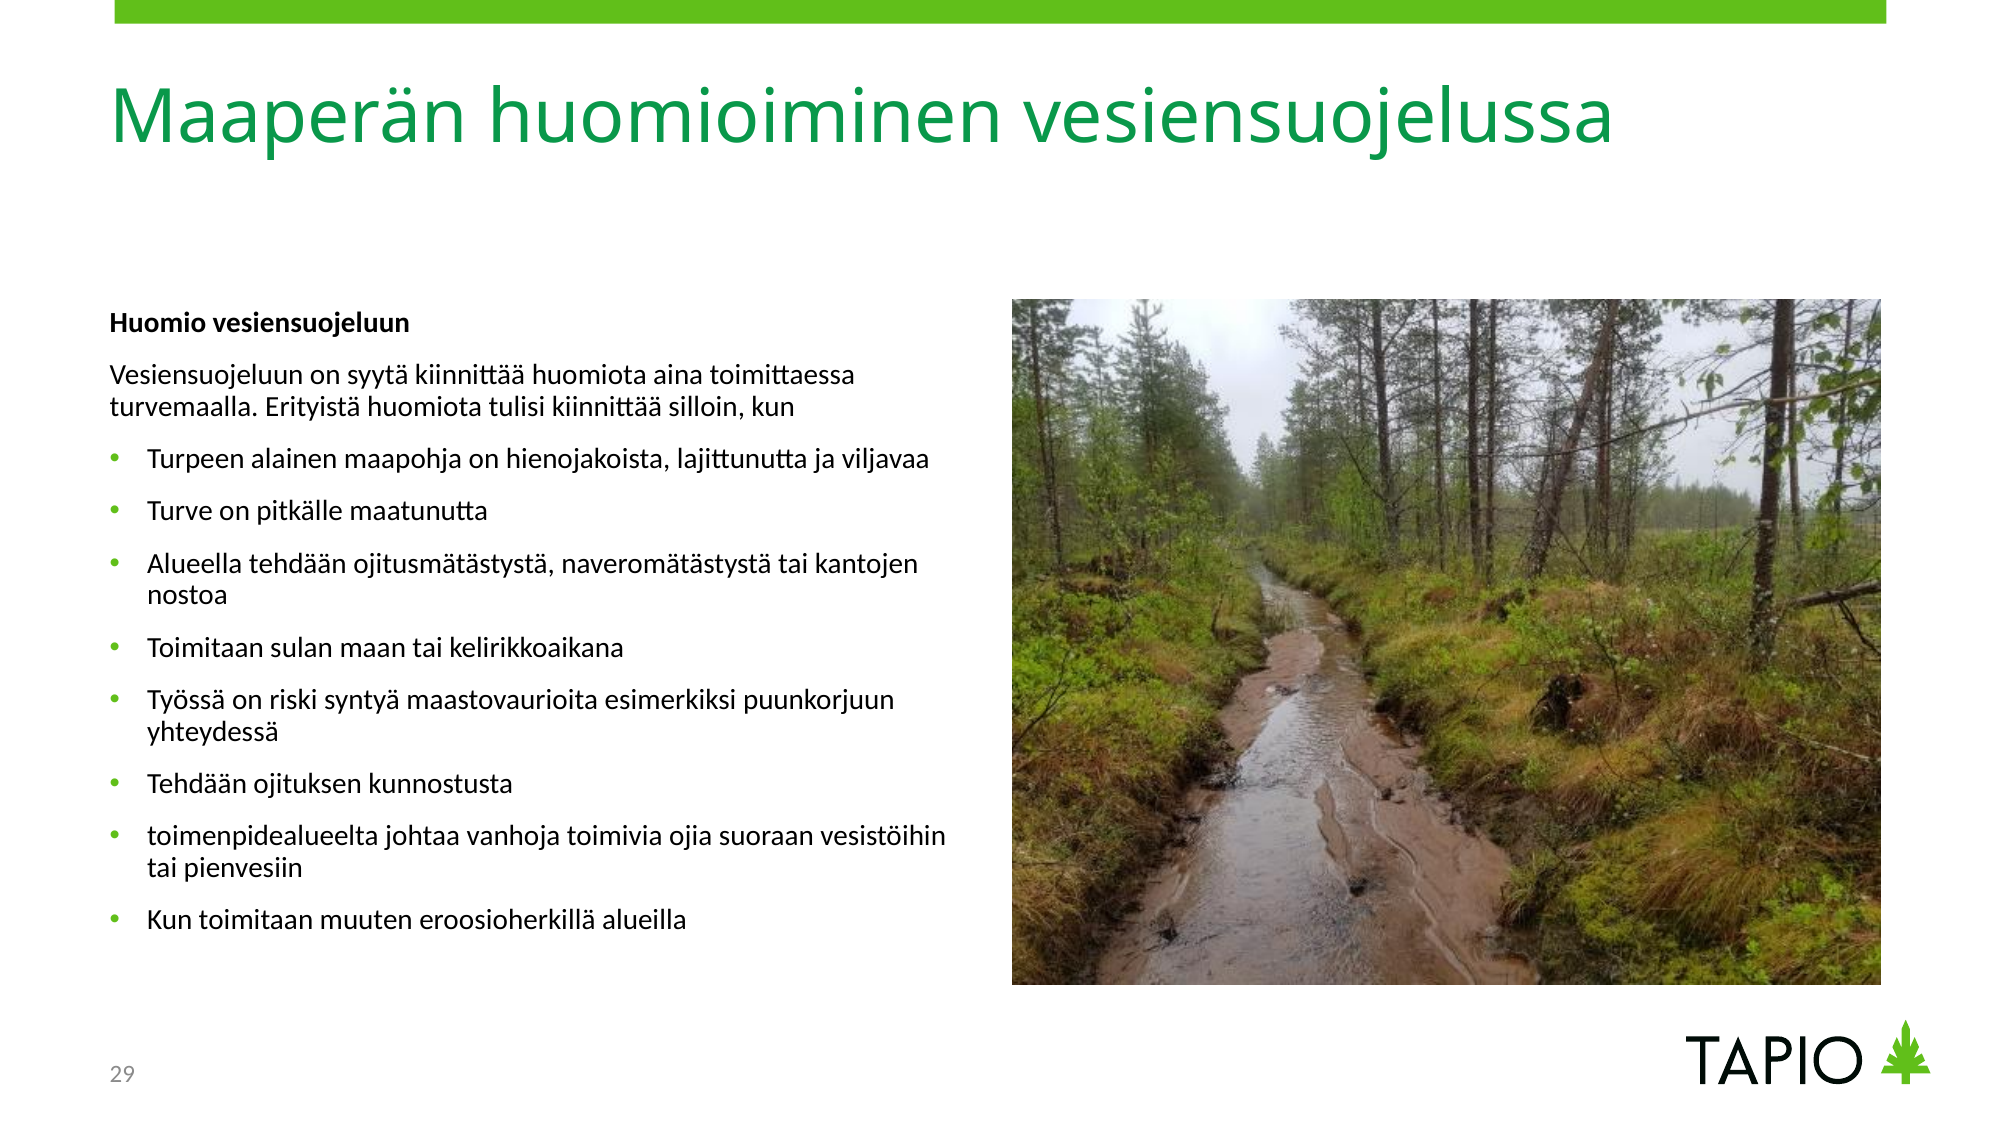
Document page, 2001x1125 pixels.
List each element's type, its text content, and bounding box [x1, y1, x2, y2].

title Maaperän huomioiminen vesiensuojelussa [94, 59, 1884, 261]
list Huomio vesiensuojeluun Vesiensuojeluun on syytä kiinnittää huomiota aina toimittaessa turvemaalla. Erityistä huomiota tulisi kiinnittää silloin, kun Turpeen alainen maapohja on hienojakoista, lajittunutta ja viljavaa Turve on pitkälle maatunutta Alueella tehdään ojitusmätästystä, naveromätästystä tai kantojen nostoa Toimitaan sulan maan tai kelirikkoaikana Työssä on riski syntyä maastovaurioita esimerkiksi puunkorjuun yhteydessä Tehdään ojituksen kunnostusta toimenpidealueelta johtaa vanhoja toimivia ojia suoraan vesistöihin tai pienvesiin Kun toimitaan muuten eroosioherkillä alueilla [94, 299, 963, 985]
slide_number 29 [94, 1042, 226, 1103]
picture [1012, 299, 1881, 985]
